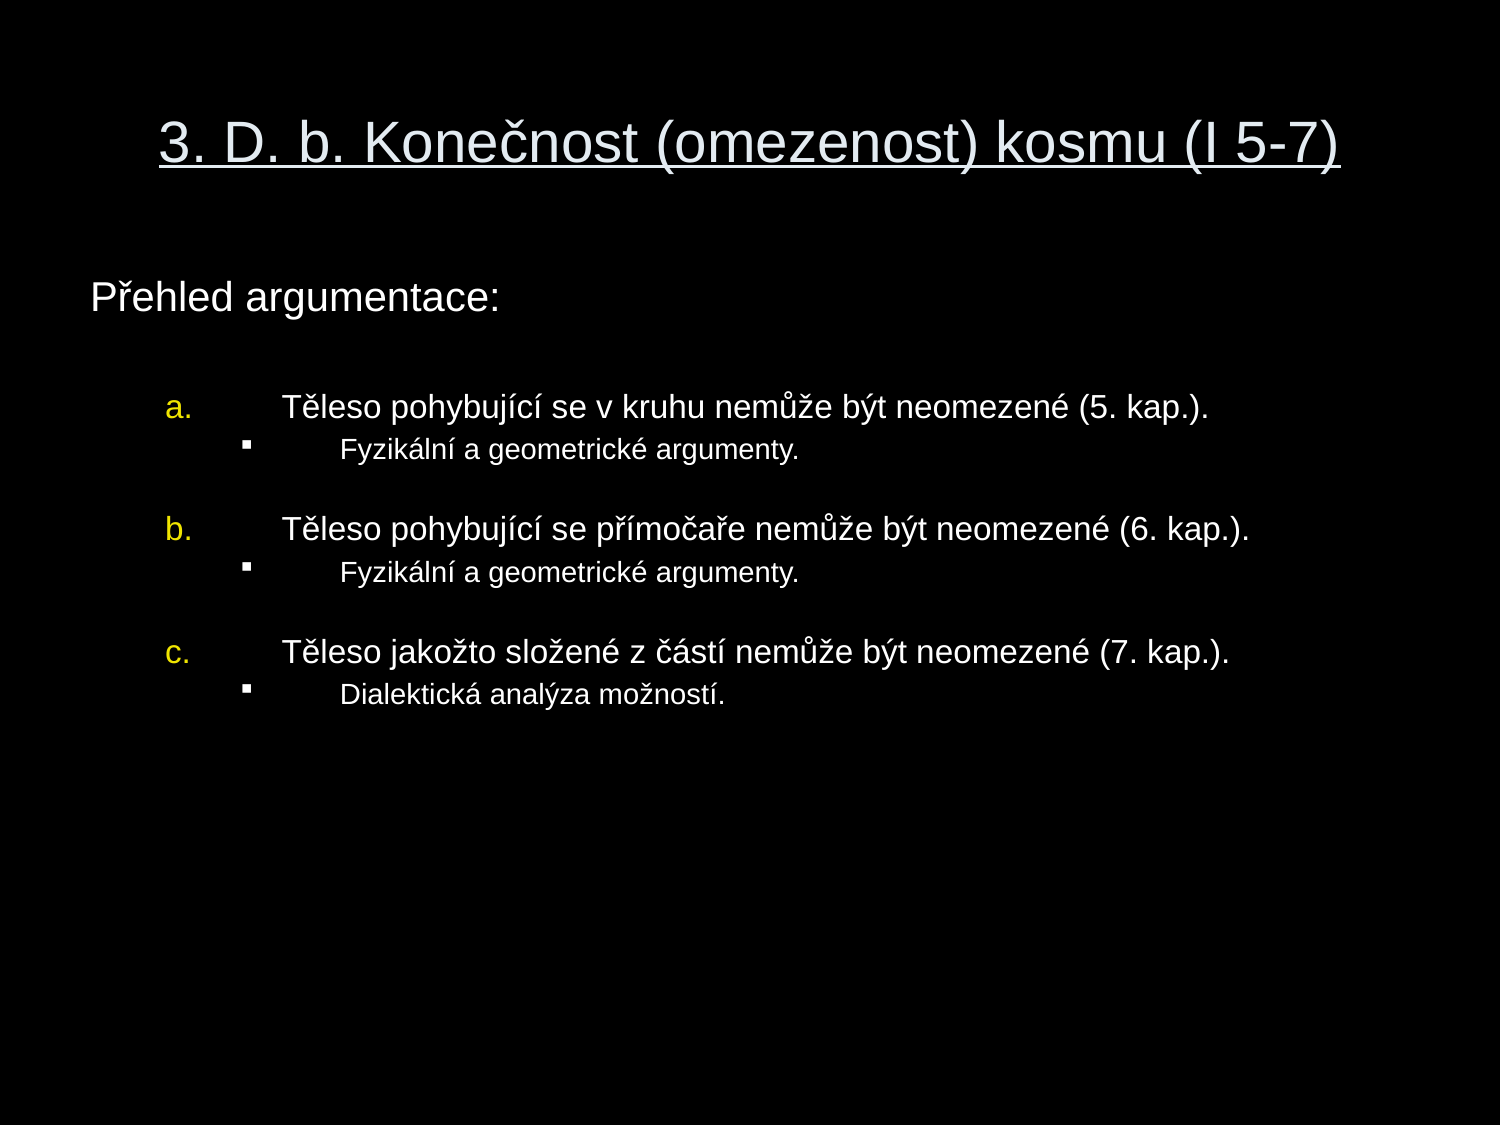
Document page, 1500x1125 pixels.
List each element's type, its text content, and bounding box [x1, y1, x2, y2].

title 3. D. b. Konečnost (omezenost) kosmu (I 5-7) [75, 45, 1425, 233]
list Přehled argumentace: Těleso pohybující se v kruhu nemůže být neomezené (5. kap.). Fyzikální a geometrické argumenty. Těleso pohybující se přímočaře nemůže být neomezené (6. kap.). Fyzikální a geometrické argumenty. Těleso jakožto složené z částí nemůže být neomezené (7. kap.). Dialektická analýza možností. [75, 262, 1425, 1005]
